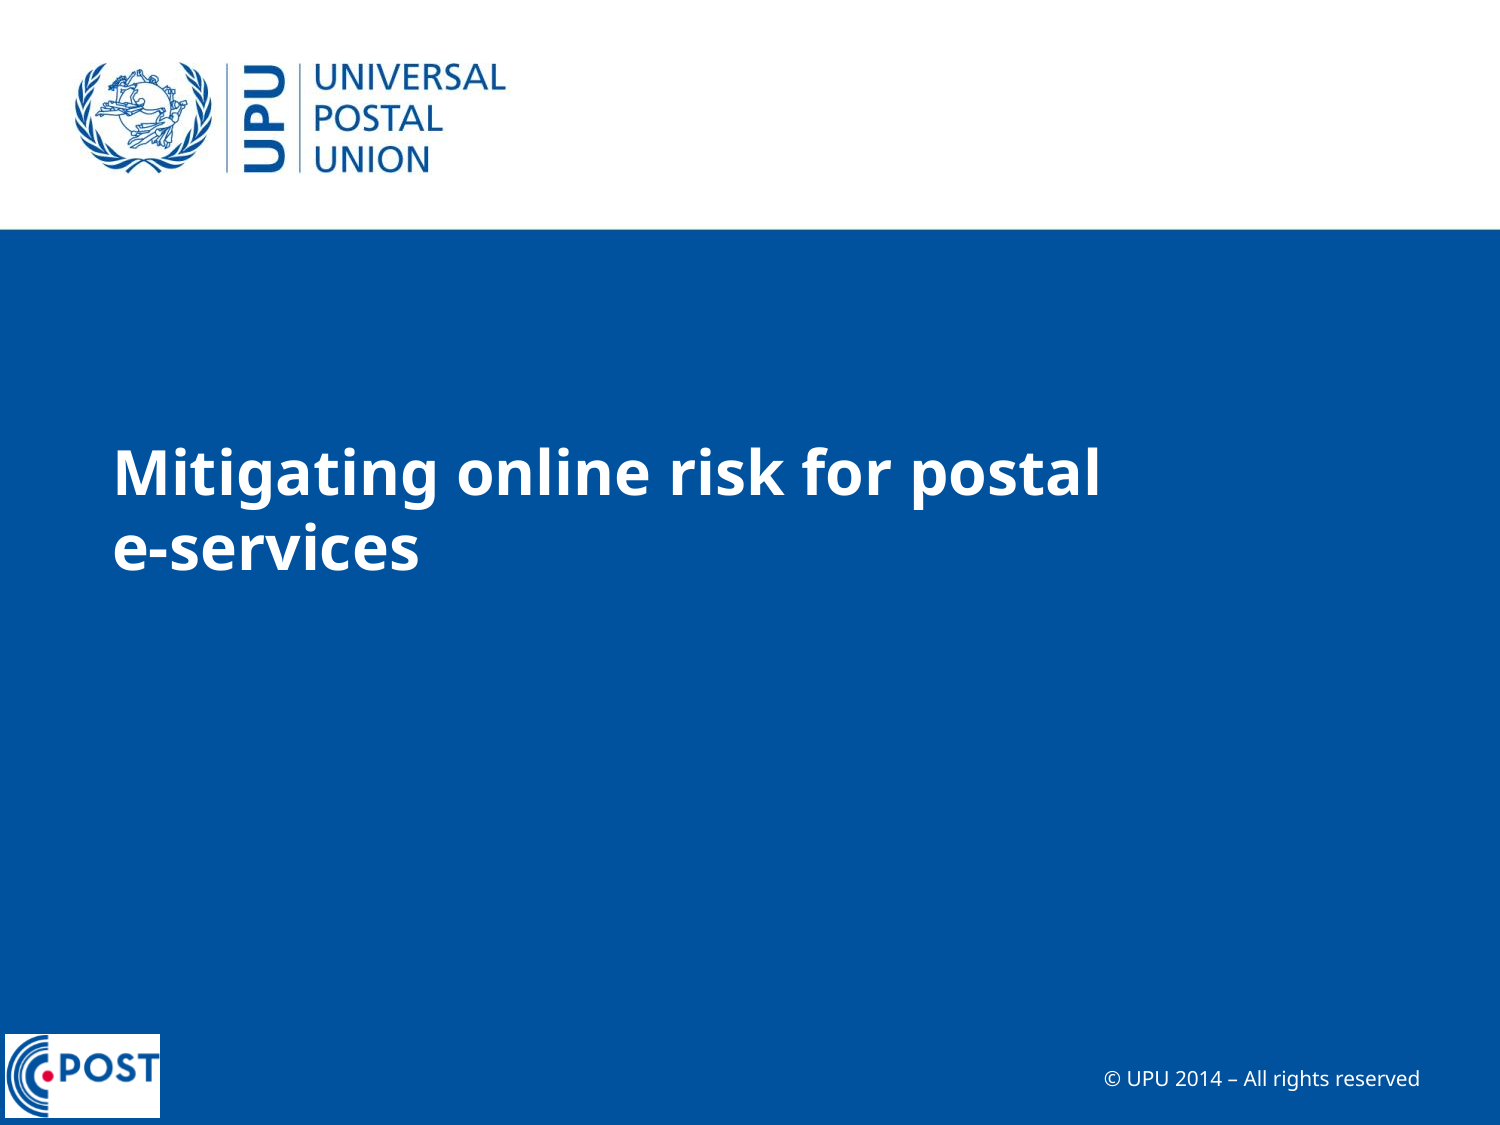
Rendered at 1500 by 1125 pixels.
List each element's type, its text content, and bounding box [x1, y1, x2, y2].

title Mitigating online risk for postal e-services [112, 432, 1436, 618]
picture [0, 0, 1500, 1125]
